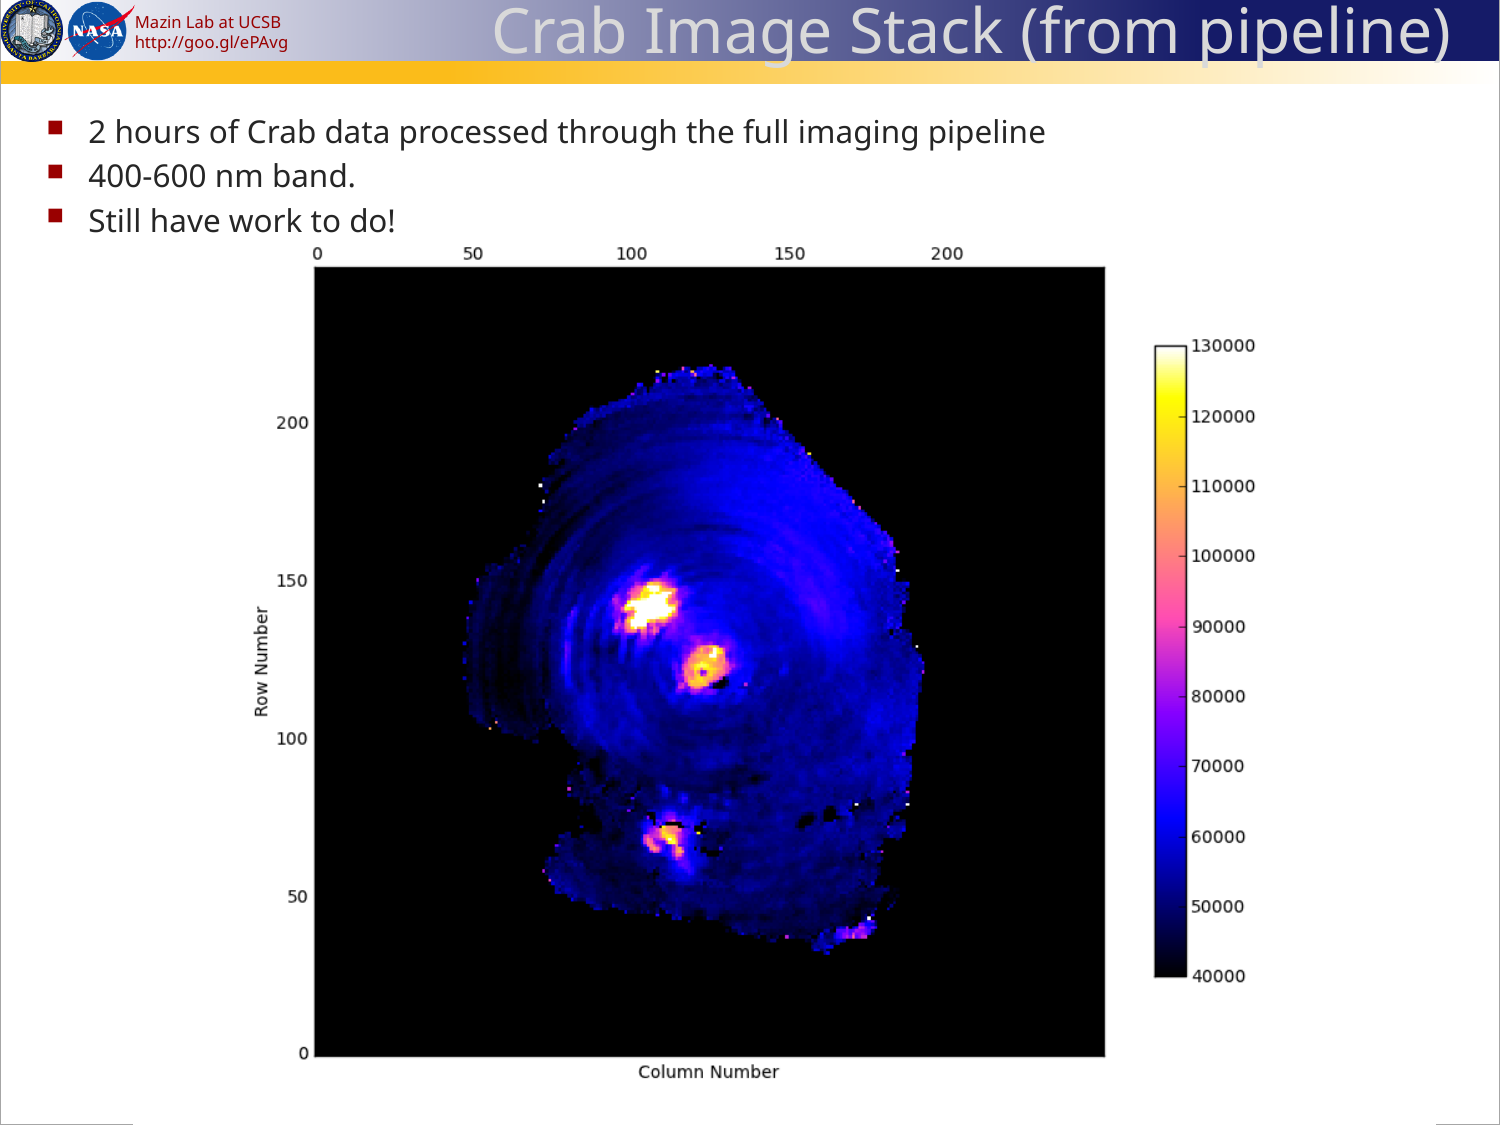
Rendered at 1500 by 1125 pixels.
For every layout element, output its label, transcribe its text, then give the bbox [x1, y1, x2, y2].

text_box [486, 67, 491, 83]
picture [1, 0, 137, 63]
picture [133, 168, 1437, 1125]
title Crab Image Stack (from pipeline) [197, 0, 1467, 67]
list 2 hours of Crab data processed through the full imaging pipeline 400-600 nm band. Still have work to do! [31, 104, 1467, 246]
